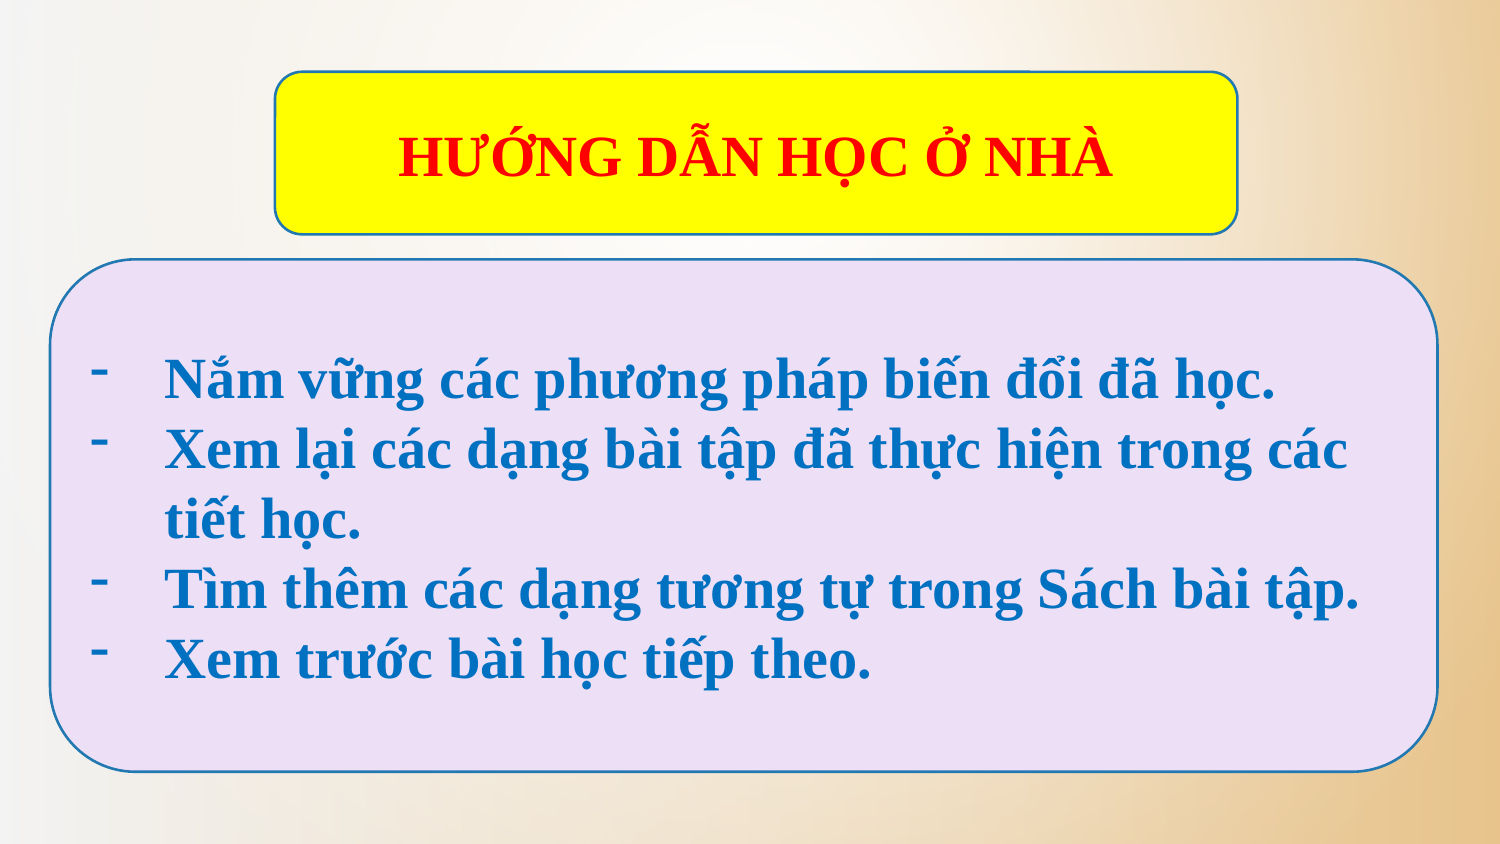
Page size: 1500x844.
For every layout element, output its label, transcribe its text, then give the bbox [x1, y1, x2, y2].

text_box Nắm vững các phương pháp biến đổi đã học. Xem lại các dạng bài tập đã thực hiện trong các tiết học. Tìm thêm các dạng tương tự trong Sách bài tập. Xem trước bài học tiếp theo. [48, 258, 1439, 774]
text_box HƯỚNG DẪN HỌC Ở NHÀ [273, 70, 1239, 236]
picture [0, 0, 1500, 844]
